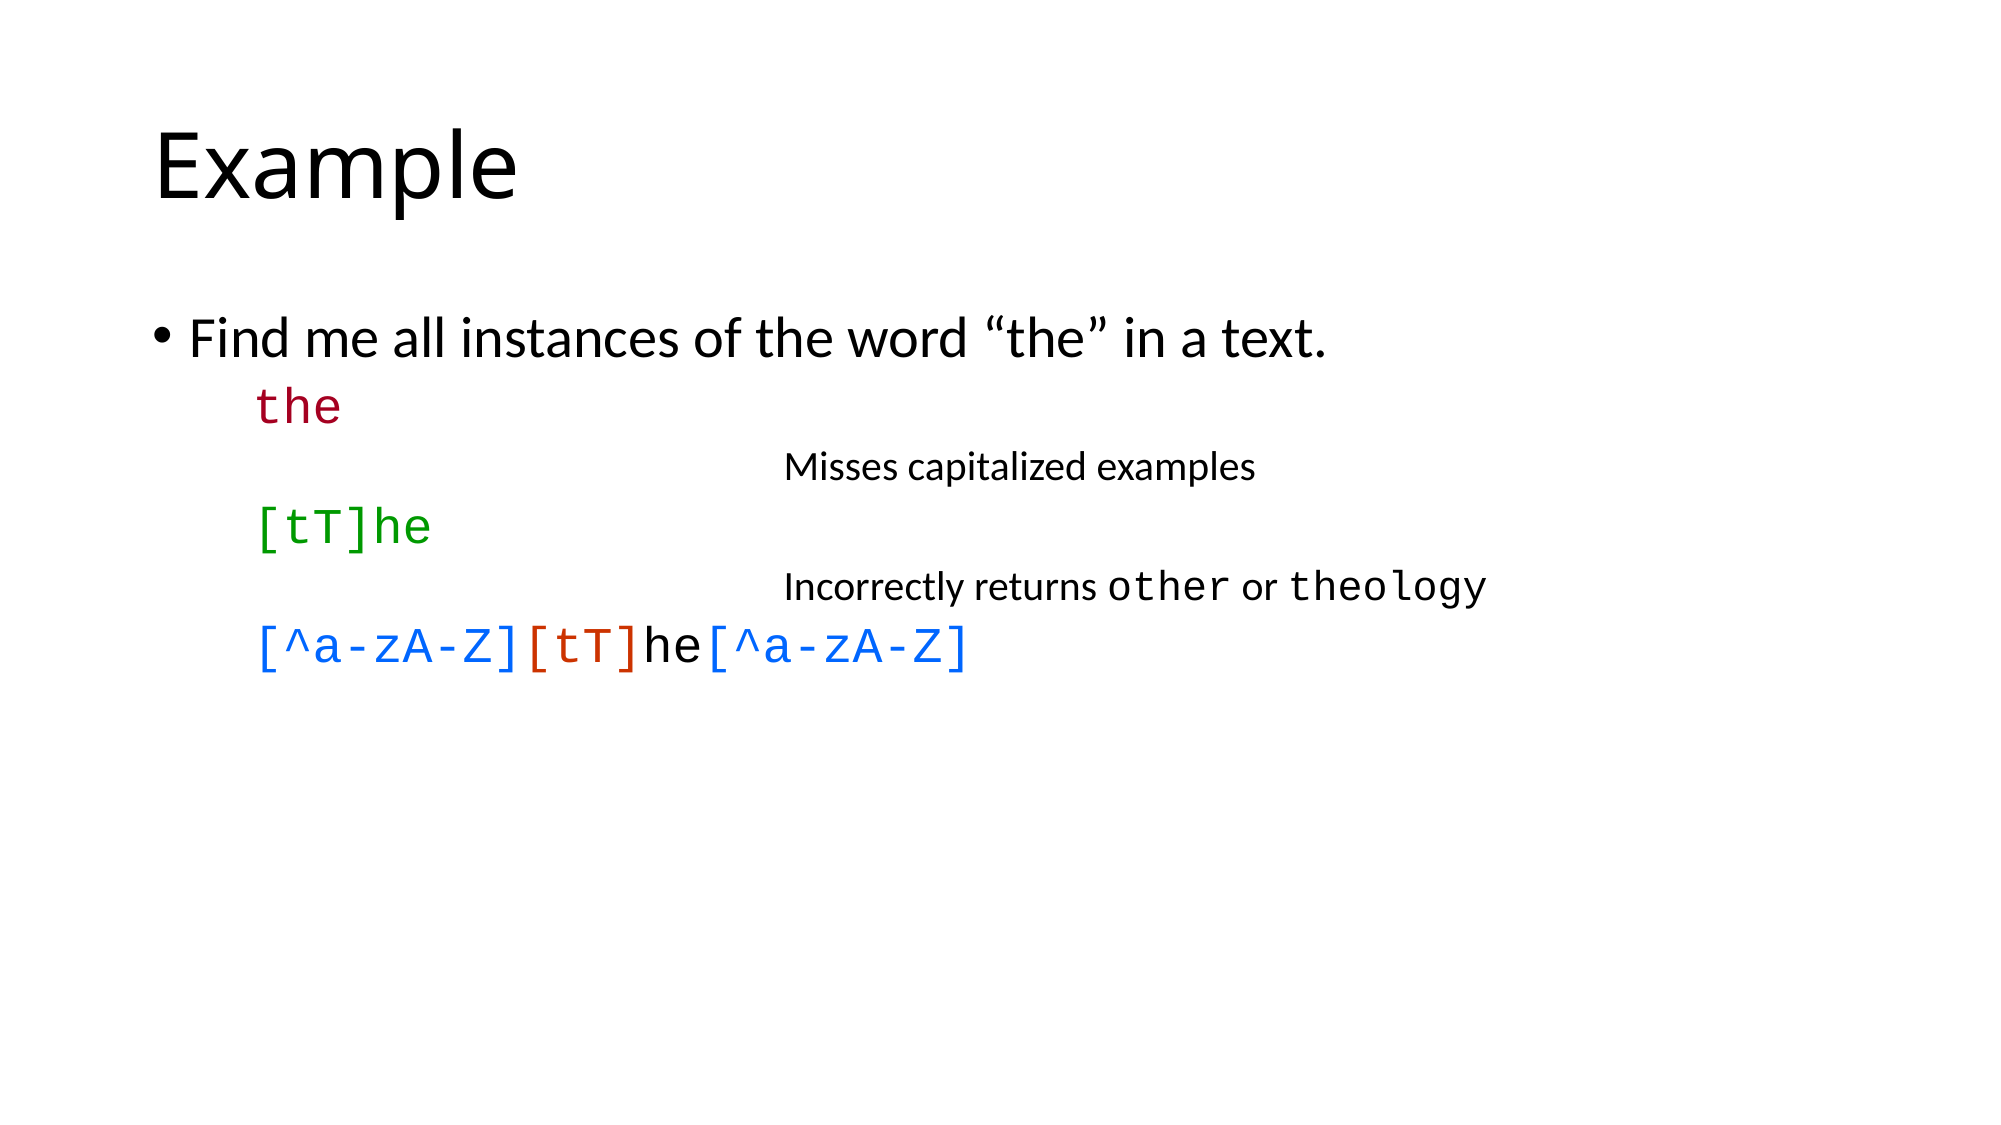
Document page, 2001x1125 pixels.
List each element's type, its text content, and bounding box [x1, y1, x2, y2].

title Example [137, 59, 1863, 278]
list Find me all instances of the word “the” in a text. the Misses capitalized examples [tT]he Incorrectly returns other or theology [^a-zA-Z][tT]he[^a-zA-Z] [137, 299, 1863, 1014]
